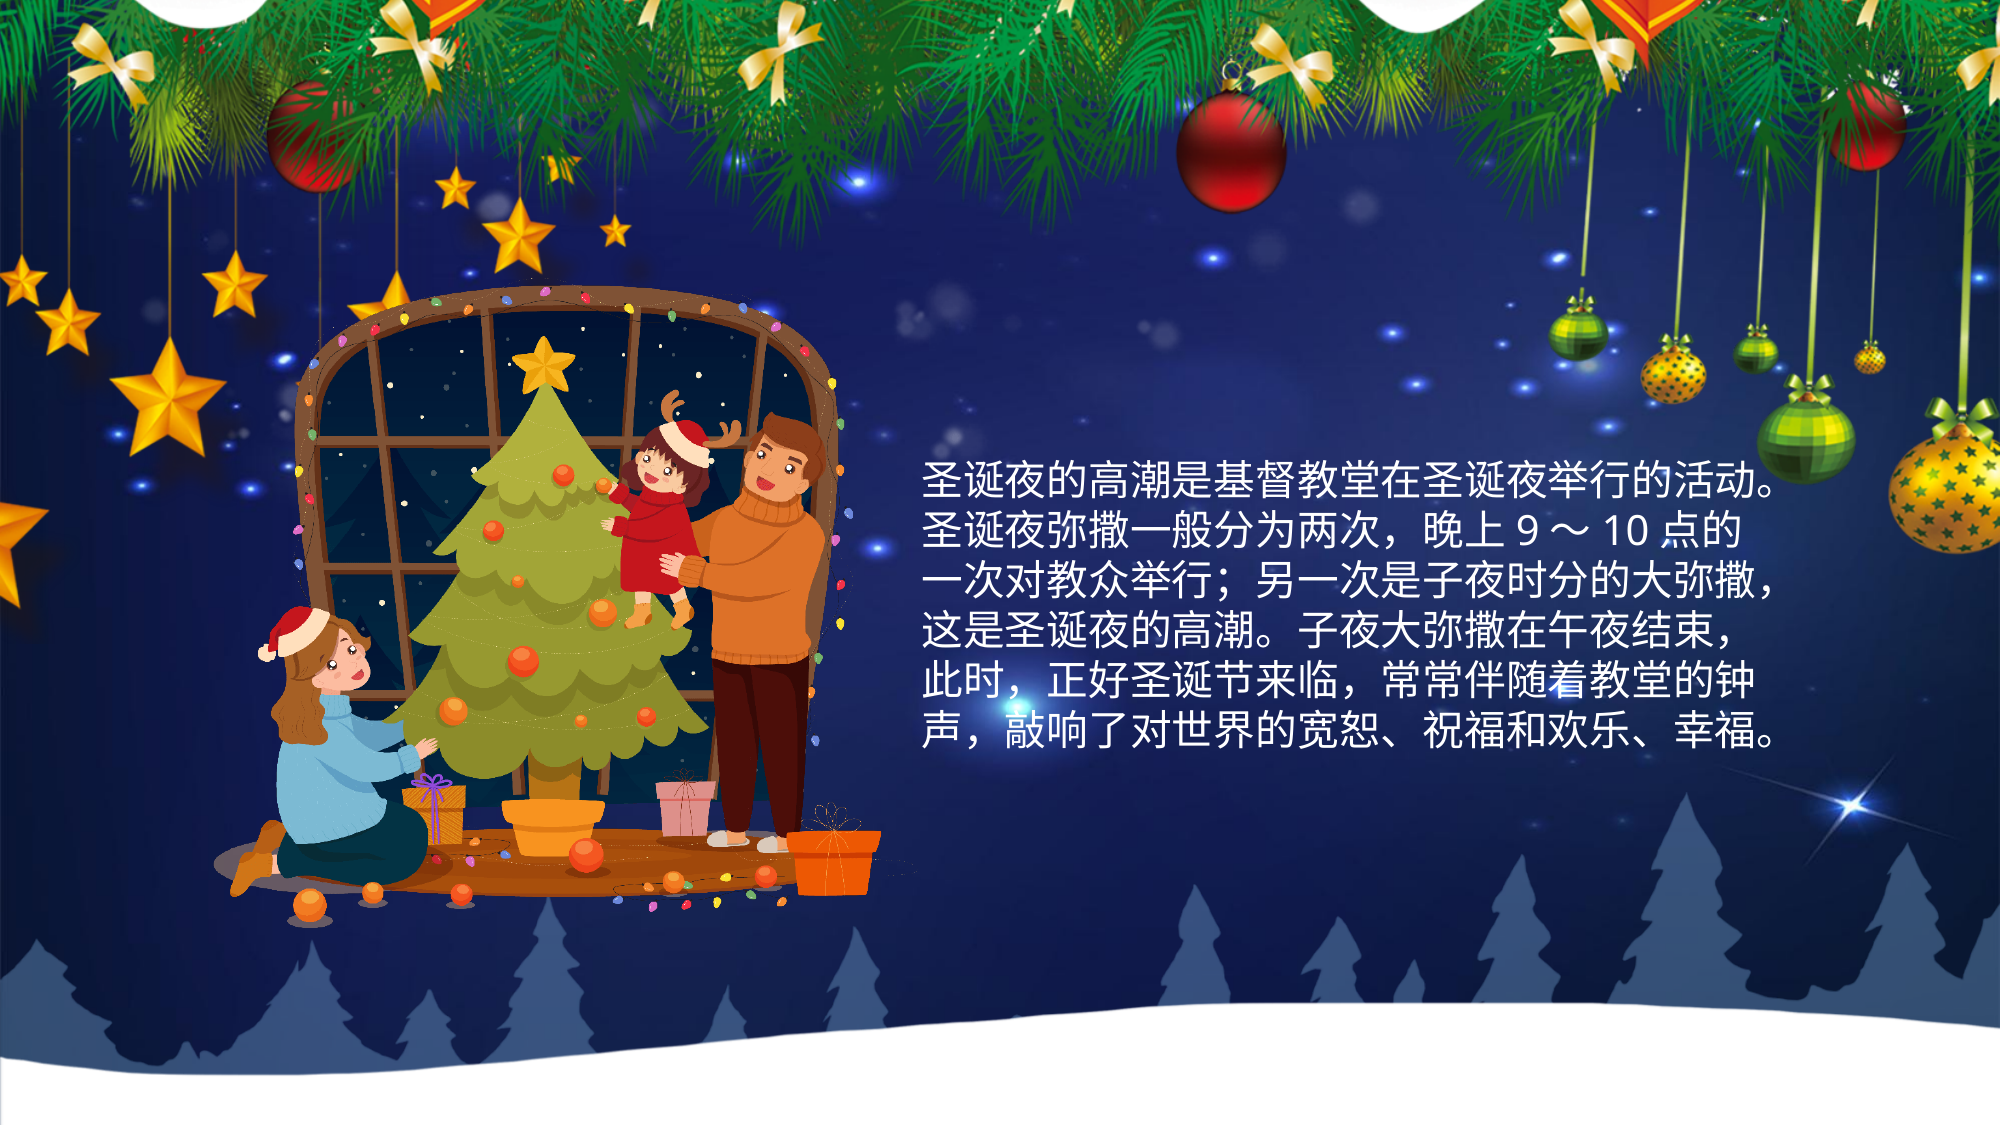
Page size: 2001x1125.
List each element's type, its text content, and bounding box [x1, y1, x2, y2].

picture [0, 0, 2000, 1125]
text_box 圣诞夜的高潮是基督教堂在圣诞夜举行的活动。圣诞夜弥撒一般分为两次，晚上9～10点的一次对教众举行；另一次是子夜时分的大弥撒，这是圣诞夜的高潮。子夜大弥撒在午夜结束，此时，正好圣诞节来临，常常伴随着教堂的钟声，敲响了对世界的宽恕、祝福和欢乐、幸福。 [948, 446, 1779, 762]
